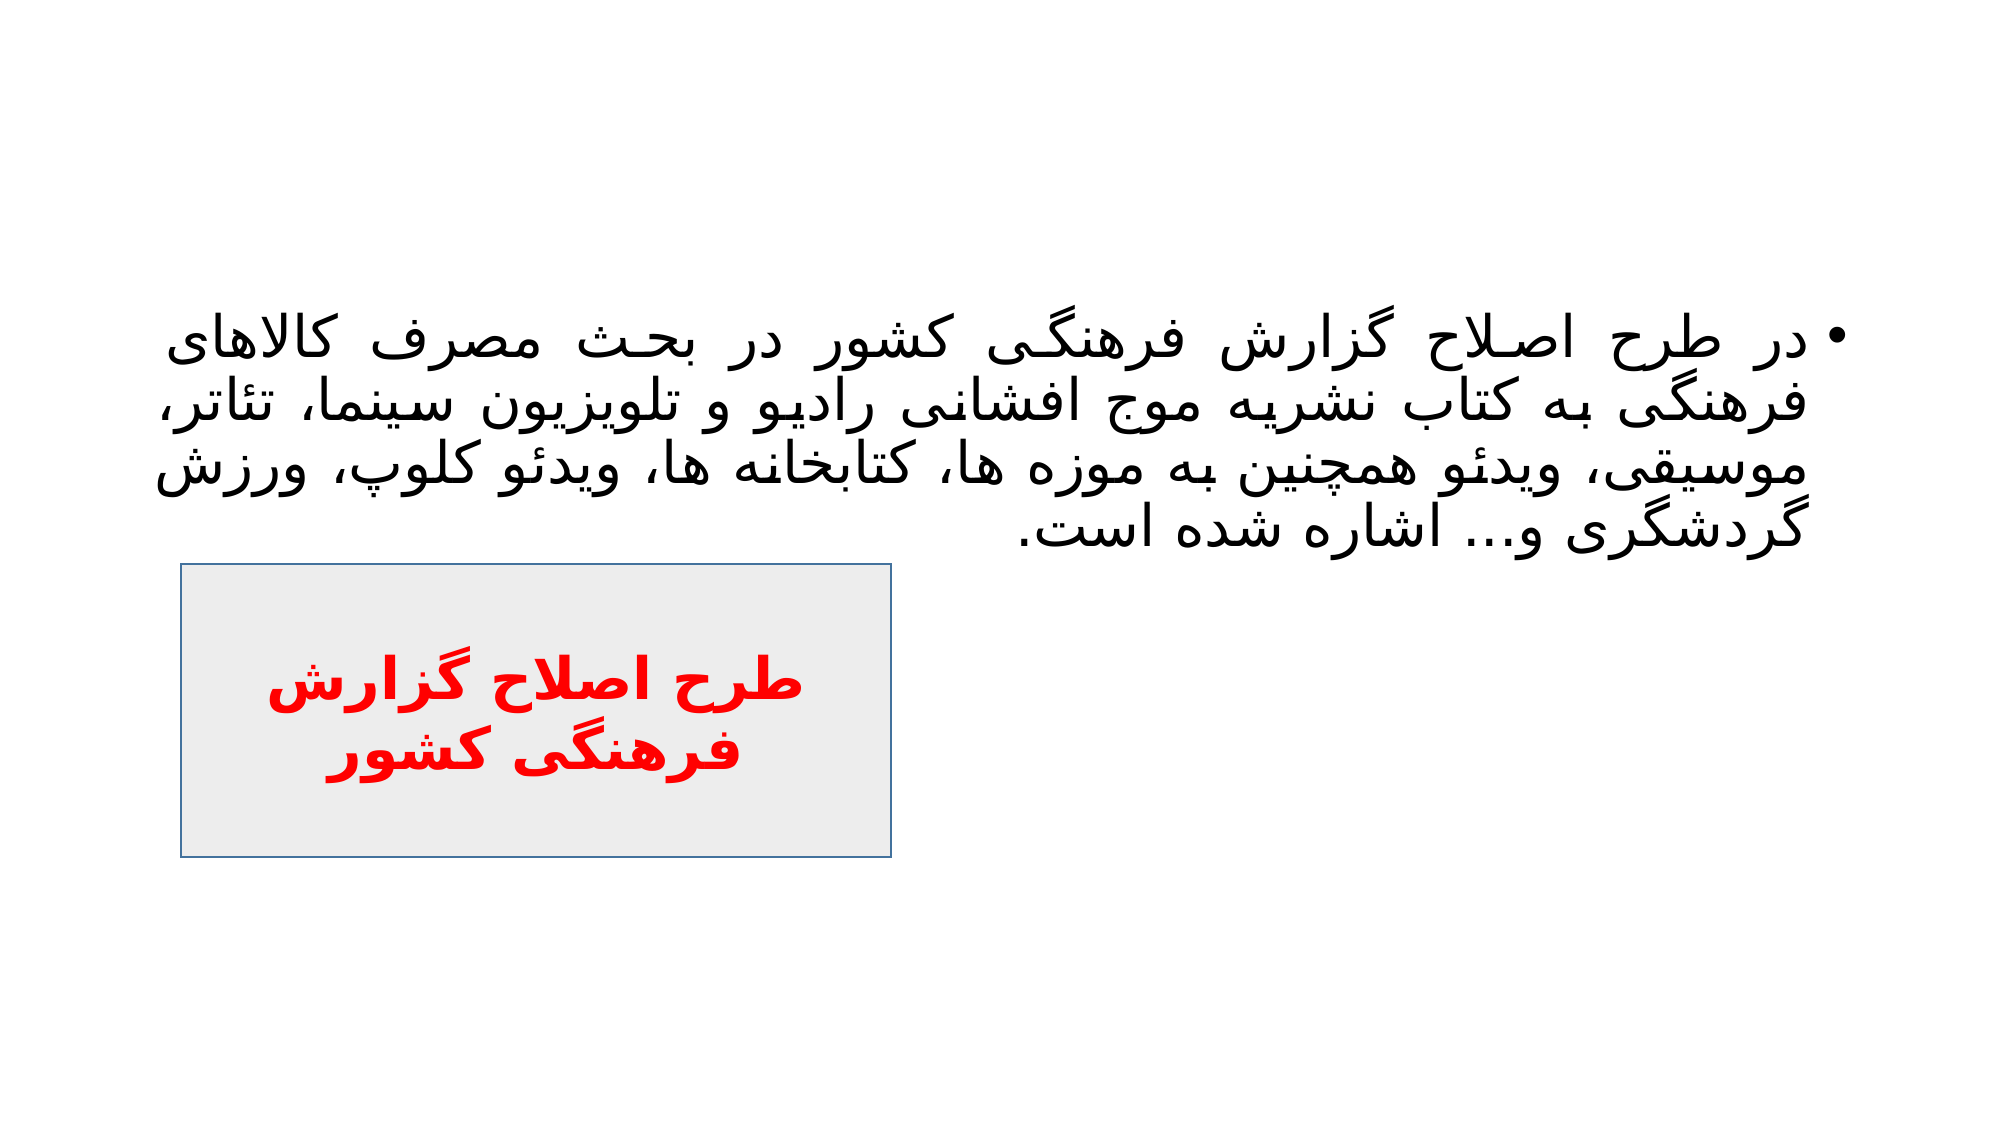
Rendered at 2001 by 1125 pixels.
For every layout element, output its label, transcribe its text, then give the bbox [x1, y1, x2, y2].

text_box طرح اصلاح گزارش فرهنگی کشور [180, 563, 892, 858]
list در طرح اصلاح گزارش فرهنگی کشور در بحث مصرف کالاهای فرهنگی به کتاب نشریه موج افشانی رادیو و تلویزیون سینما، تئاتر، موسیقی، ویدئو همچنین به موزه ها، کتابخانه ها، ویدئو کلوپ، ورزش گردشگری و... اشاره شده است. [137, 299, 1863, 1014]
